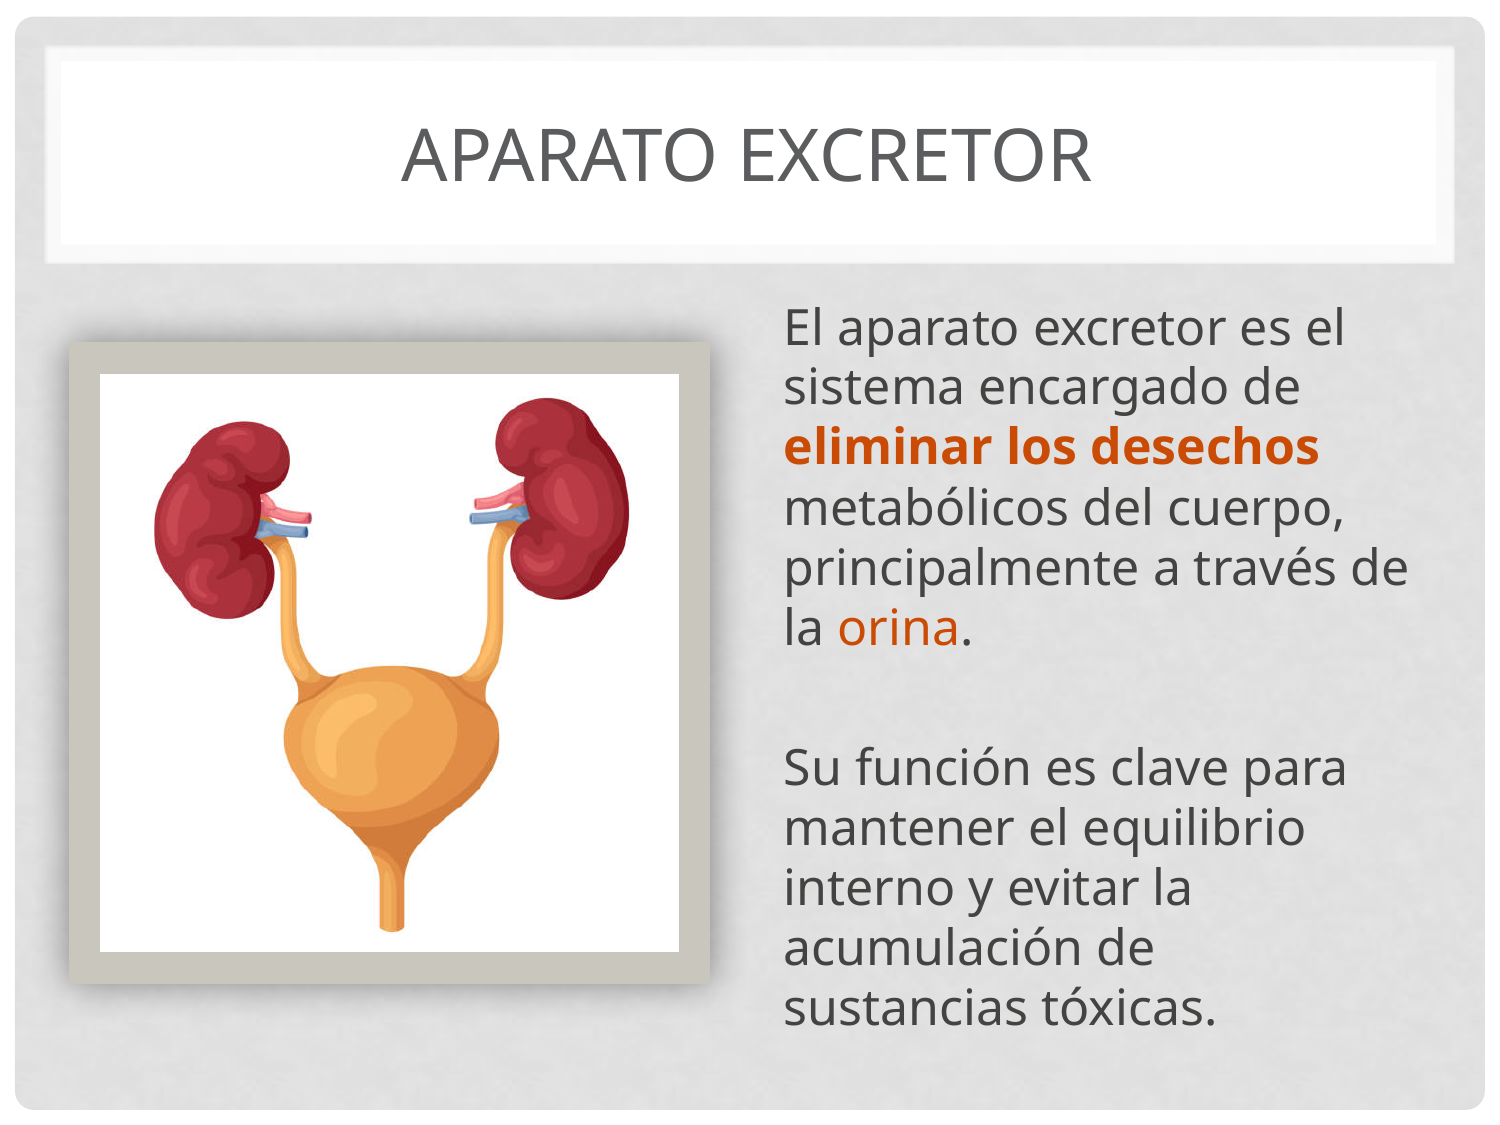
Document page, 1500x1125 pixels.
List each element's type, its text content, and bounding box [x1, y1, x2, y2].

list El aparato excretor es el sistema encargado de eliminar los desechos metabólicos del cuerpo, principalmente a través de la orina. Su función es clave para mantener el equilibrio interno y evitar la acumulación de sustancias tóxicas. [750, 287, 1425, 1059]
title Aparato excretor [69, 66, 1425, 238]
picture [100, 373, 680, 953]
